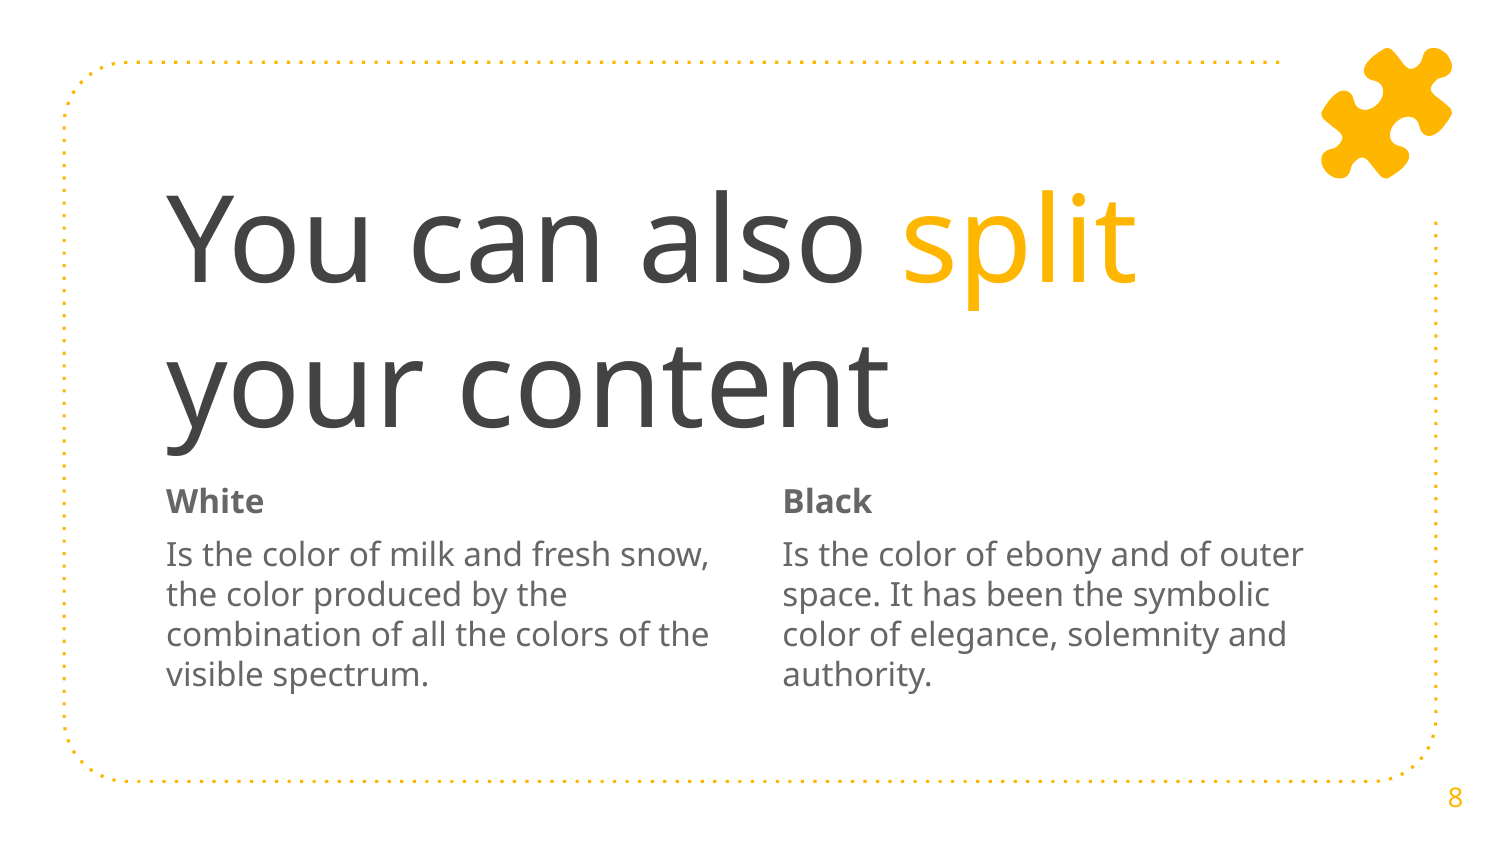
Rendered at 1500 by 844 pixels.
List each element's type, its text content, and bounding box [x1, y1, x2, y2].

text_box [1321, 47, 1452, 179]
title You can also split your content [151, 146, 1278, 287]
list White Is the color of milk and fresh snow, the color produced by the combination of all the colors of the visible spectrum. [151, 465, 733, 726]
slide_number ‹#› [1411, 753, 1500, 844]
list Black Is the color of ebony and of outer space. It has been the symbolic color of elegance, solemnity and authority. [767, 465, 1349, 726]
